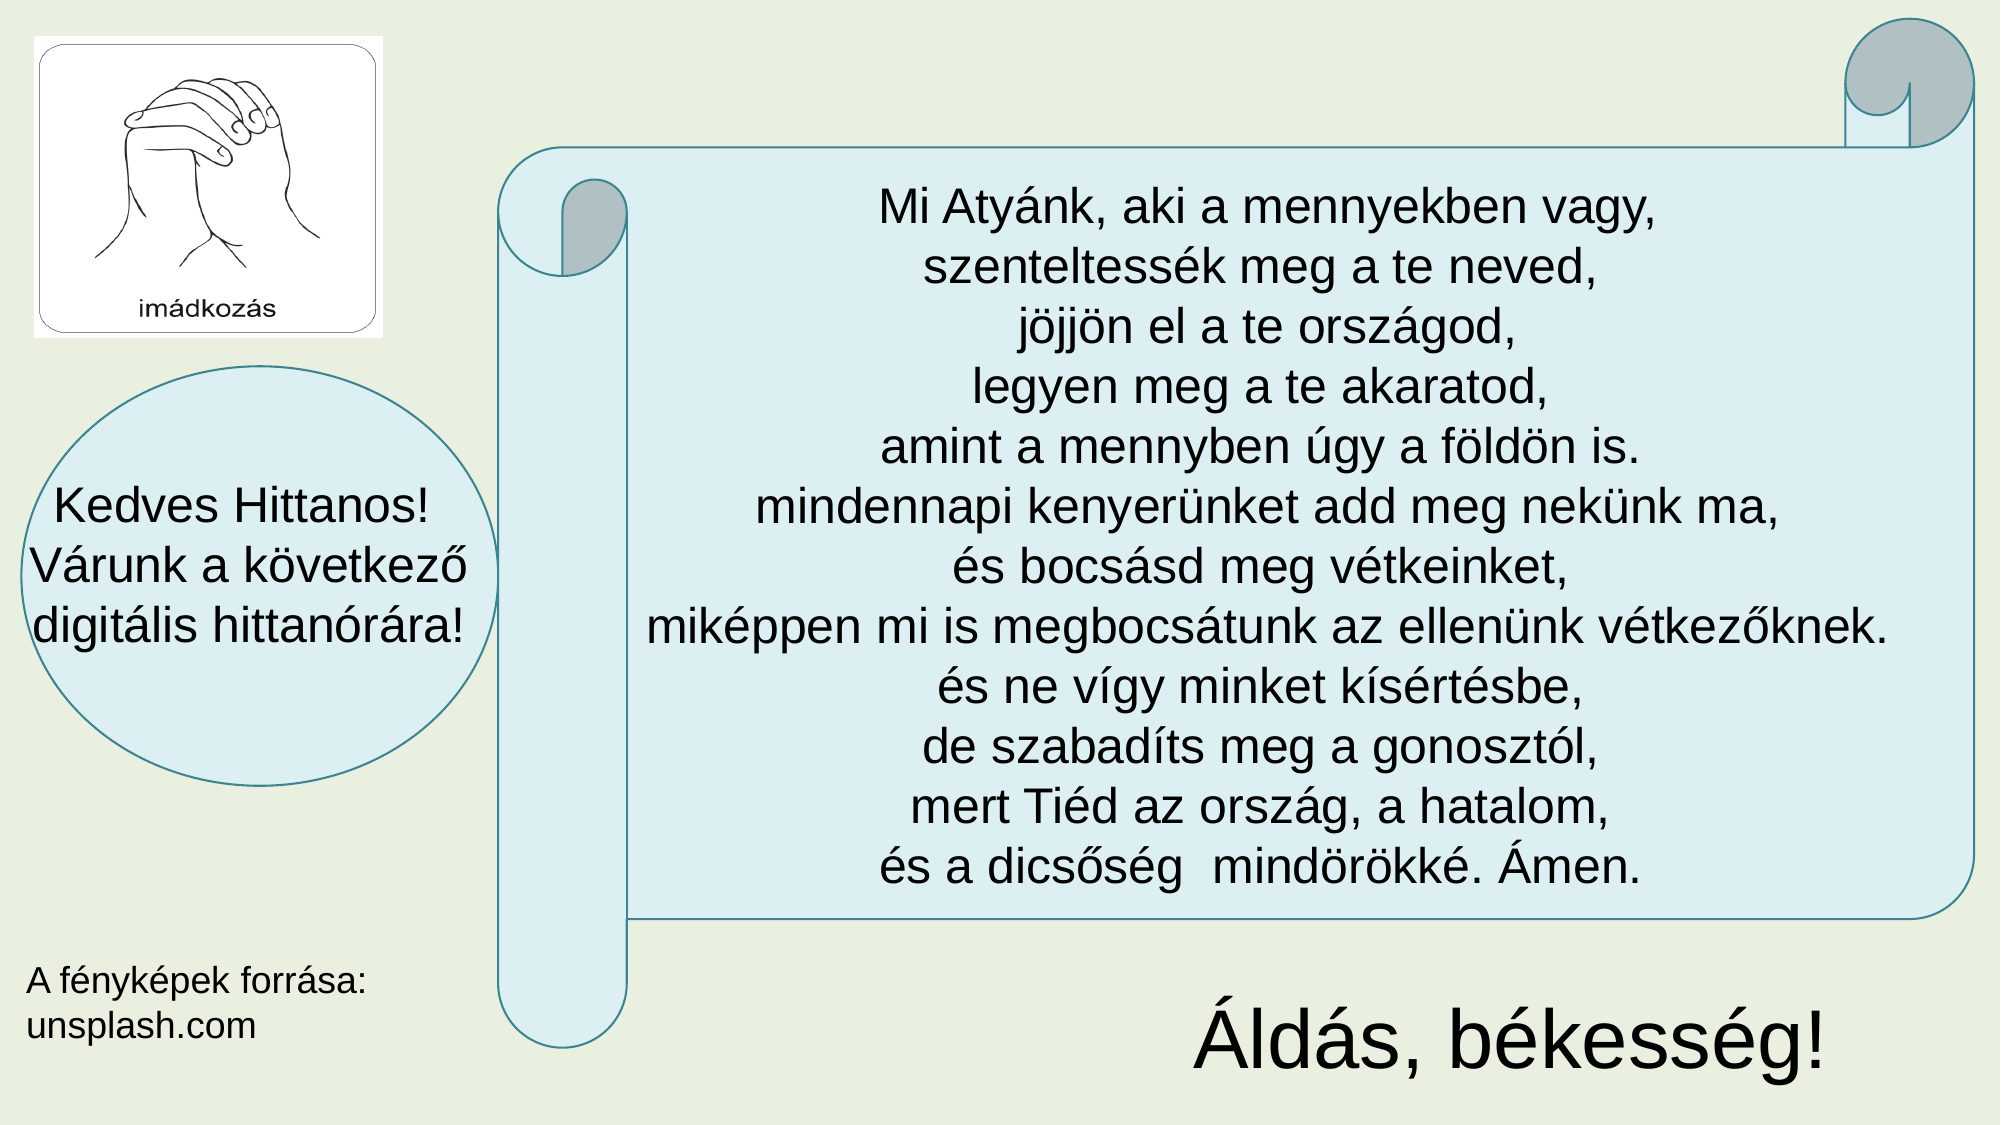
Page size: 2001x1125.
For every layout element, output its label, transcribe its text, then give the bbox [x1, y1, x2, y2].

text_box Mi Atyánk, aki a mennyekben vagy, szenteltessék meg a te neved, jöjjön el a te országod, legyen meg a te akaratod, amint a mennyben úgy a földön is. mindennapi kenyerünket add meg nekünk ma, és bocsásd meg vétkeinket, miképpen mi is megbocsátunk az ellenünk vétkezőknek. és ne vígy minket kísértésbe, de szabadíts meg a gonosztól, mert Tiéd az ország, a hatalom, és a dicsőség mindörökké. Ámen. [497, 17, 1976, 1049]
text_box [40, 660, 480, 787]
text_box A fényképek forrása: unsplash.com [11, 948, 407, 1054]
text_box Áldás, békesség! [999, 977, 2000, 1093]
text_box [56, 365, 463, 464]
picture [34, 36, 384, 338]
text_box Kedves Hittanos! Várunk a következő digitális hittanórára! [0, 464, 497, 660]
